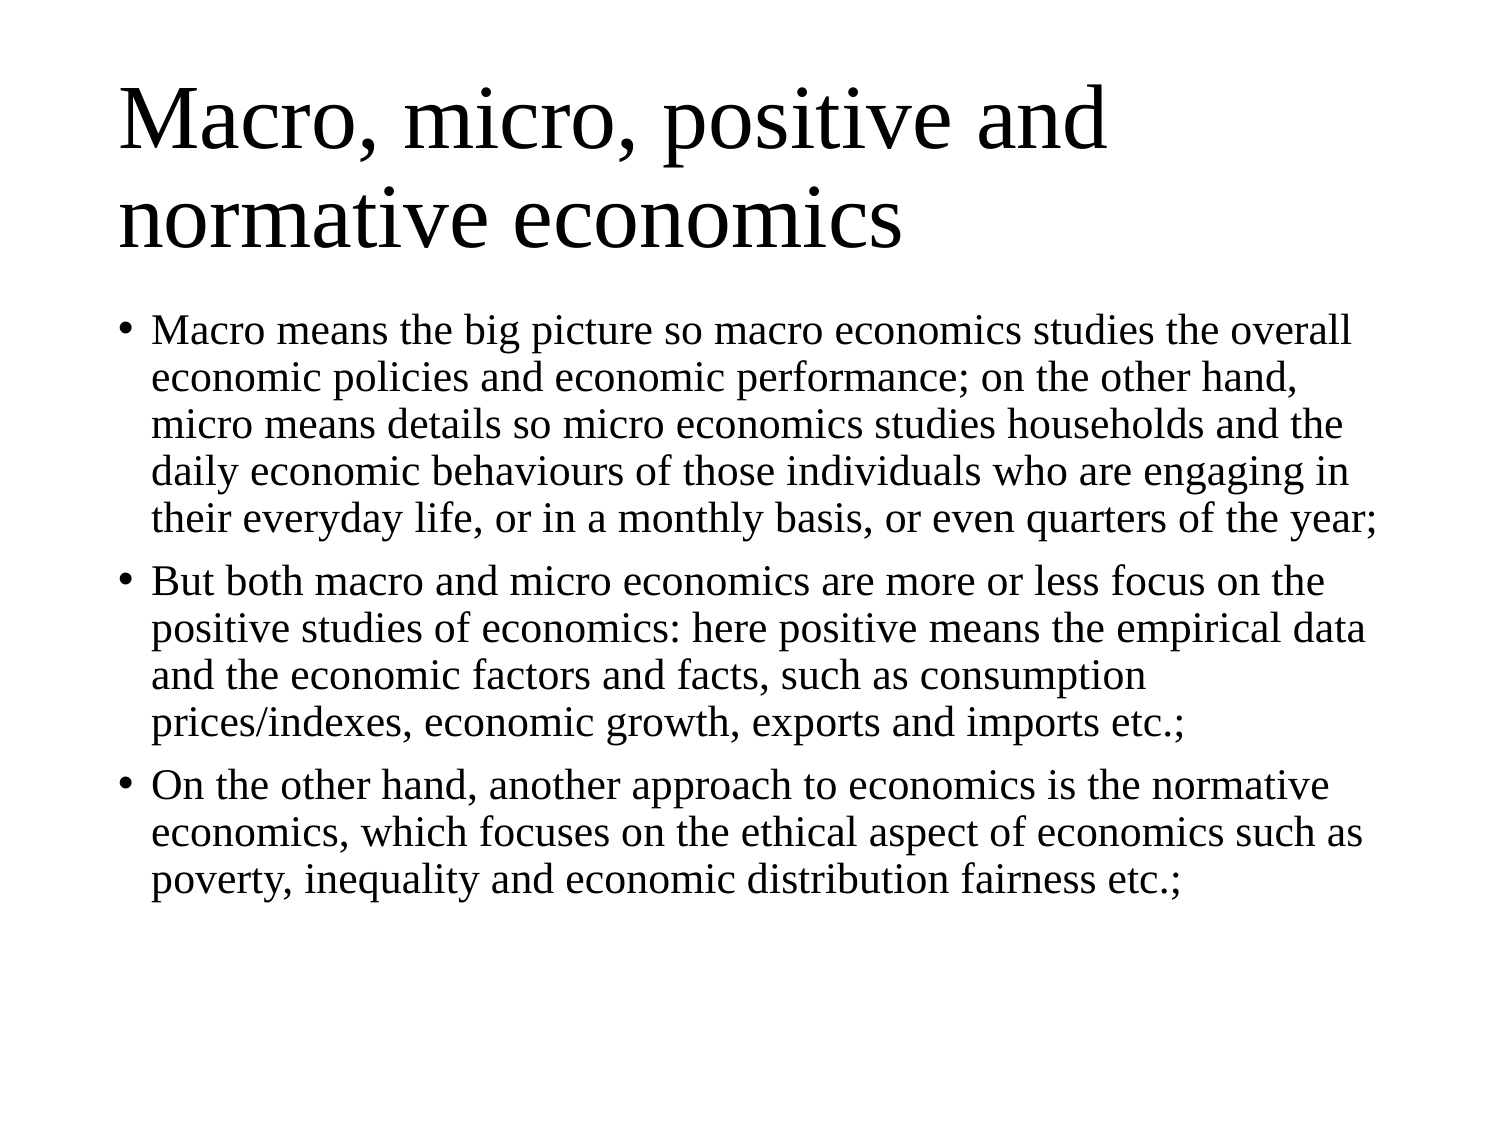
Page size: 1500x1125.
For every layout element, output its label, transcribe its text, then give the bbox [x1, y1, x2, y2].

list Macro means the big picture so macro economics studies the overall economic policies and economic performance; on the other hand, micro means details so micro economics studies households and the daily economic behaviours of those individuals who are engaging in their everyday life, or in a monthly basis, or even quarters of the year; But both macro and micro economics are more or less focus on the positive studies of economics: here positive means the empirical data and the economic factors and facts, such as consumption prices/indexes, economic growth, exports and imports etc.; On the other hand, another approach to economics is the normative economics, which focuses on the ethical aspect of economics such as poverty, inequality and economic distribution fairness etc.; [103, 299, 1397, 1014]
title Macro, micro, positive and normative economics [103, 59, 1397, 278]
